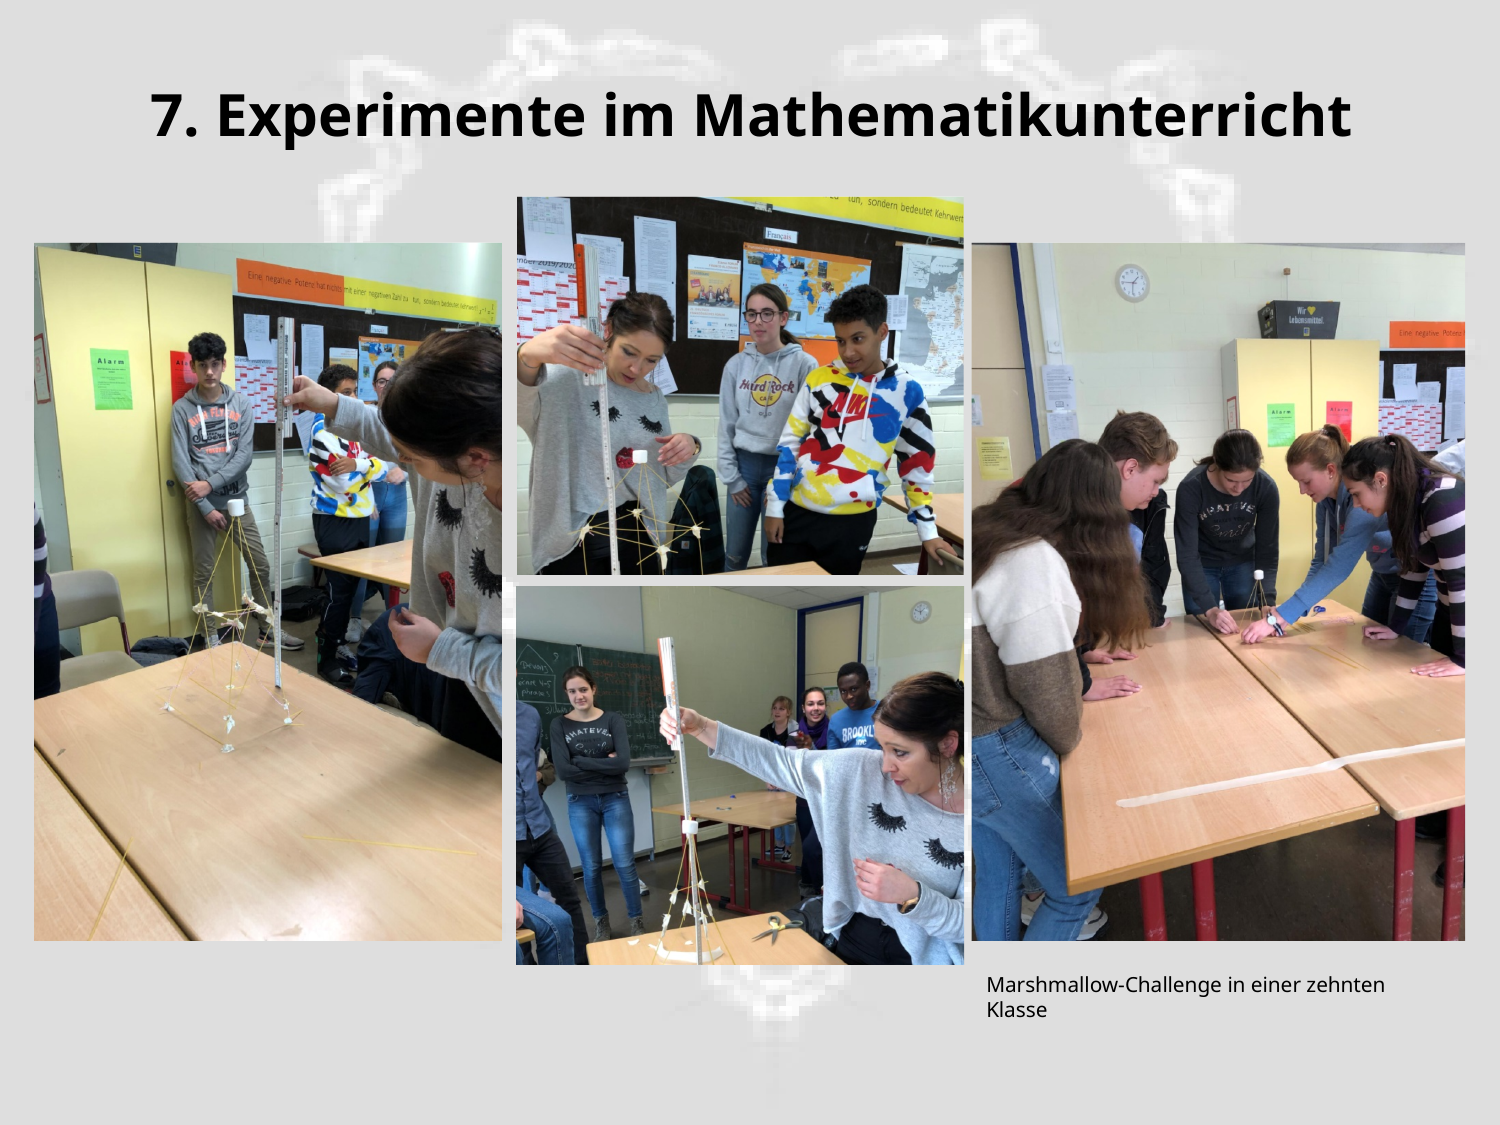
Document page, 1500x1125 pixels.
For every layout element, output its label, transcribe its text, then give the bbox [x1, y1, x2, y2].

text_box Marshmallow-Challenge in einer zehnten Klasse [971, 964, 1459, 1029]
picture [0, 161, 1500, 1000]
title 7. Experimente im Mathematikunterricht [76, 42, 1427, 185]
